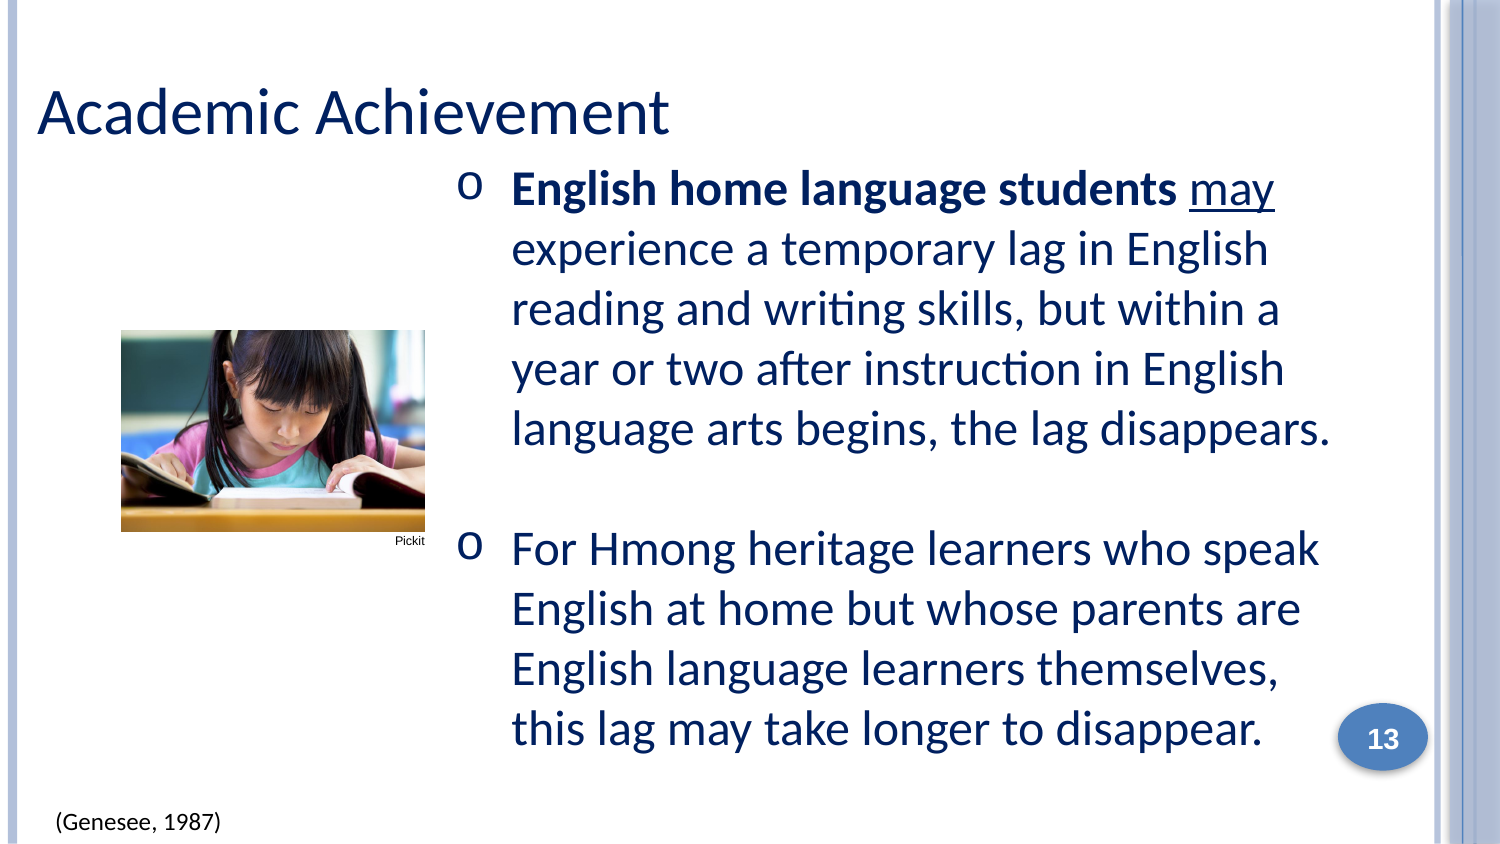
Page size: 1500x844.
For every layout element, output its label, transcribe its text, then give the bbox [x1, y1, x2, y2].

text_box Academic Achievement [22, 60, 1455, 156]
text_box English home language students may experience a temporary lag in English reading and writing skills, but within a year or two after instruction in English language arts begins, the lag disappears. For Hmong heritage learners who speak English at home but whose parents are English language learners themselves, this lag may take longer to disappear. [440, 156, 1376, 764]
slide_number 13 [1333, 705, 1434, 770]
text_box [121, 329, 441, 557]
text_box (Genesee, 1987) [40, 798, 242, 843]
